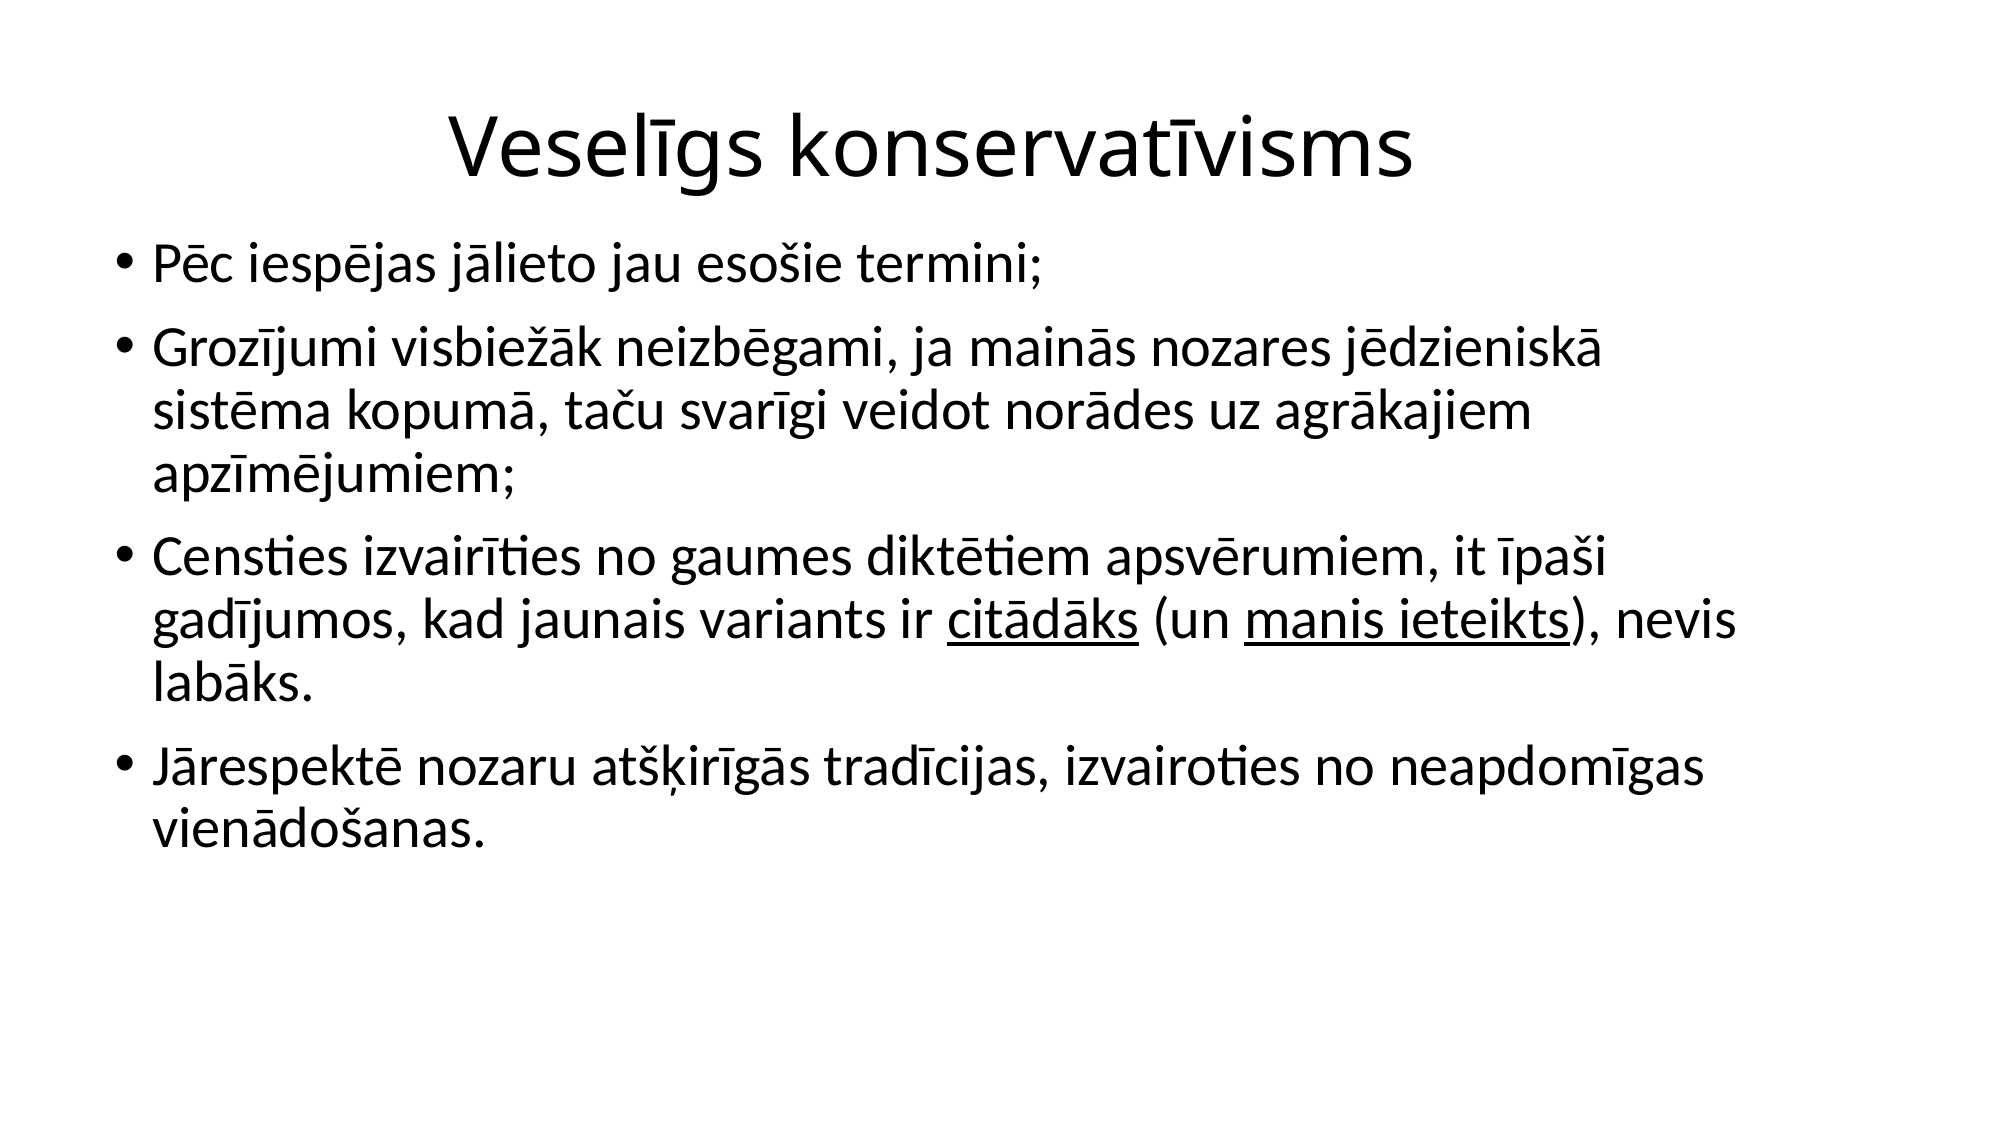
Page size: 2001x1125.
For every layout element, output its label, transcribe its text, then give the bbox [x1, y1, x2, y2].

list Pēc iespējas jālieto jau esošie termini; Grozījumi visbiežāk neizbēgami, ja mainās nozares jēdzieniskā sistēma kopumā, taču svarīgi veidot norādes uz agrākajiem apzīmējumiem; Censties izvairīties no gaumes diktētiem apsvērumiem, it īpaši gadījumos, kad jaunais variants ir citādāks (un manis ieteikts), nevis labāks. Jārespektē nozaru atšķirīgās tradīcijas, izvairoties no neapdomīgas vienādošanas. [99, 224, 1791, 1000]
title Veselīgs konservatīvisms [121, 99, 1745, 200]
